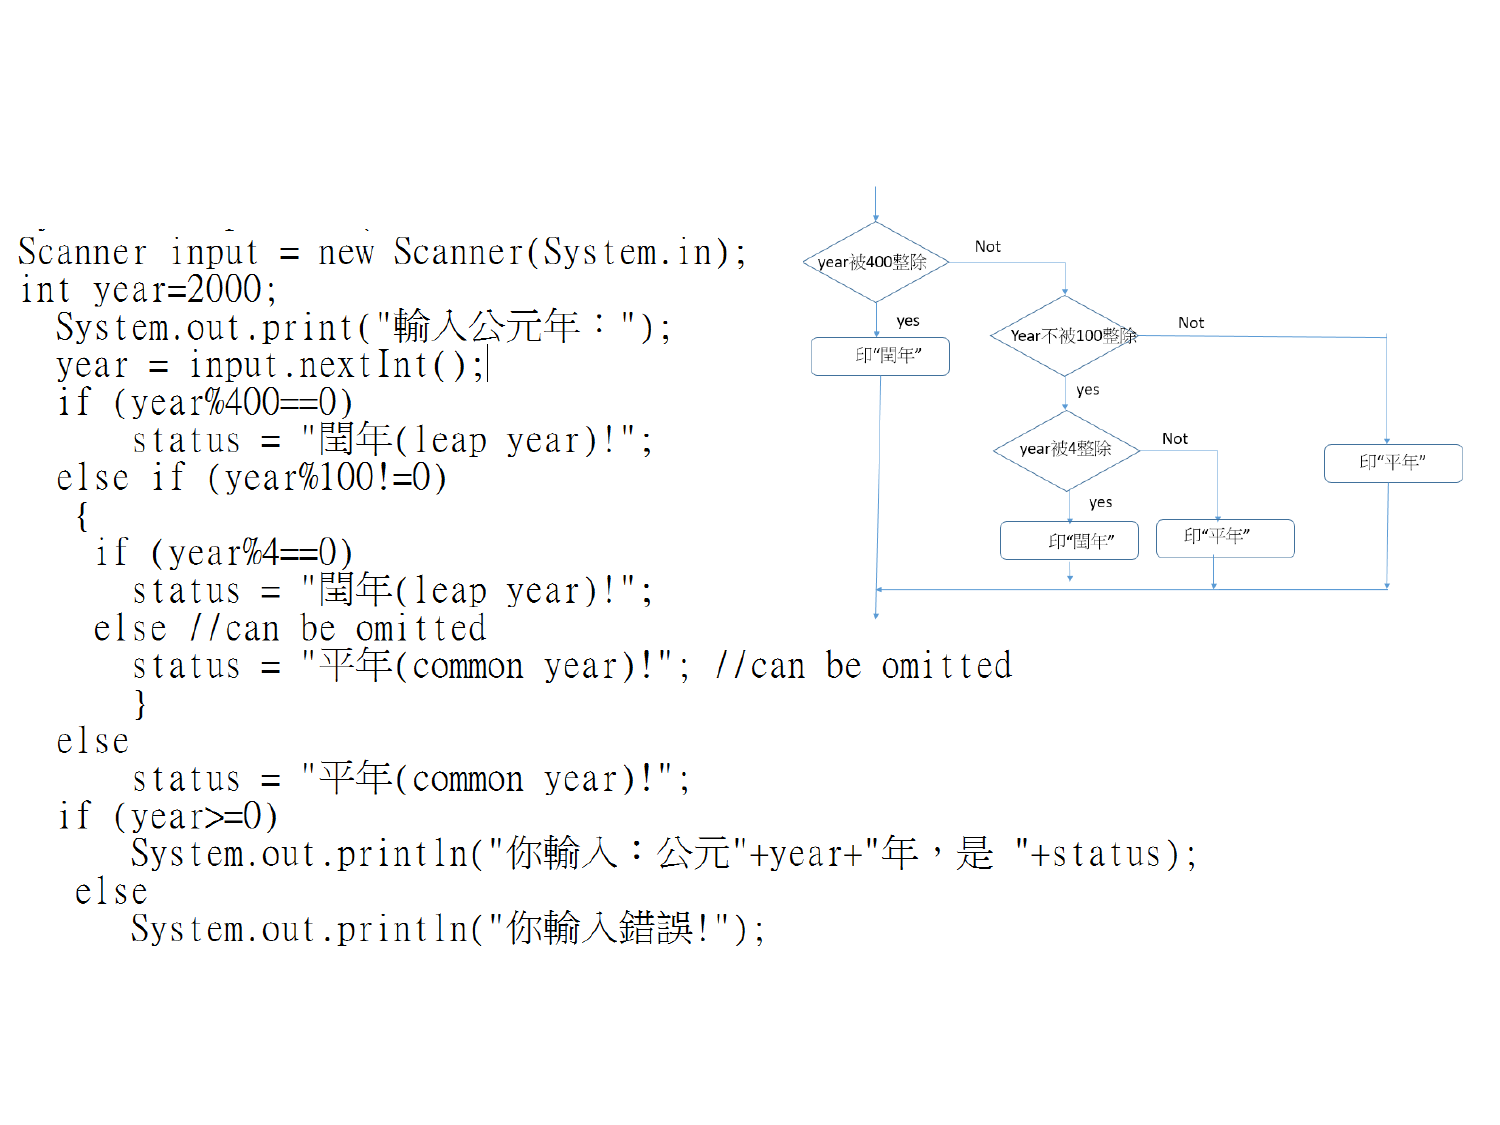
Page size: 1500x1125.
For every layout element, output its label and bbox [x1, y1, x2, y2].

picture [0, 185, 1475, 949]
